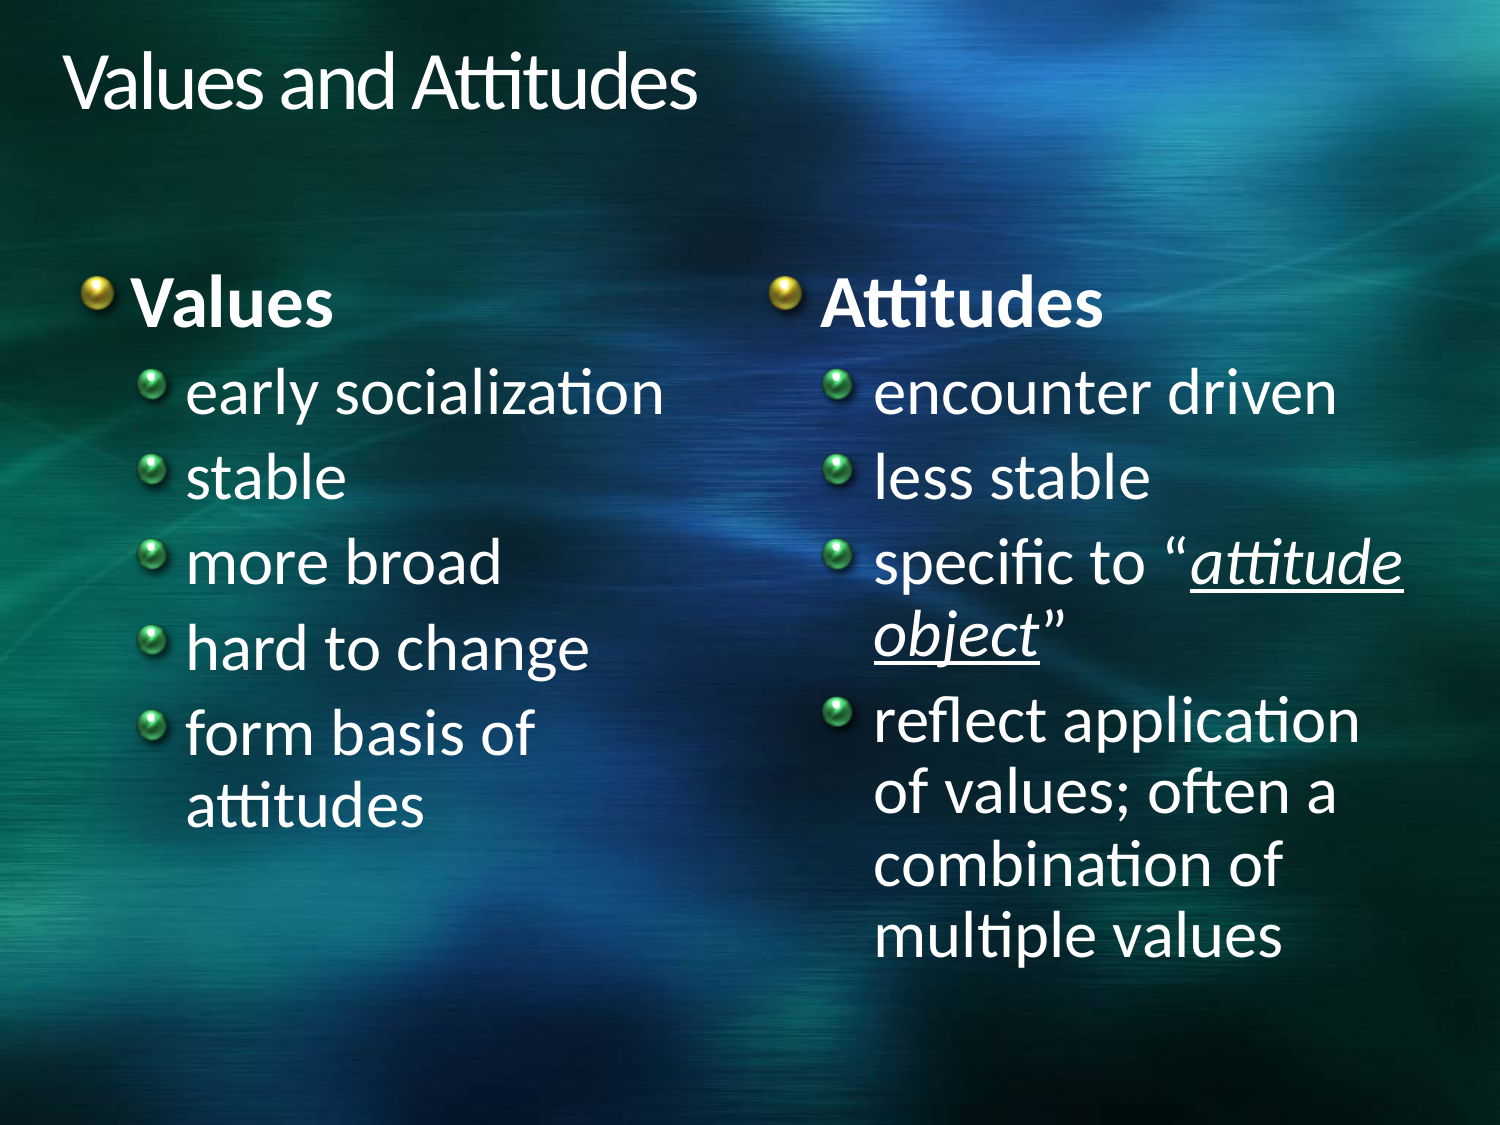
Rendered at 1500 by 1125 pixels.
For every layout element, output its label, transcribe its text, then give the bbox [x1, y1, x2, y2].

list Attitudes encounter driven less stable specific to “attitude object” reflect application of values; often a combination of multiple values [763, 262, 1426, 991]
list Values early socialization stable more broad hard to change form basis of attitudes [74, 262, 737, 876]
picture [0, 0, 1500, 1125]
title Values and Attitudes [62, 37, 1438, 147]
